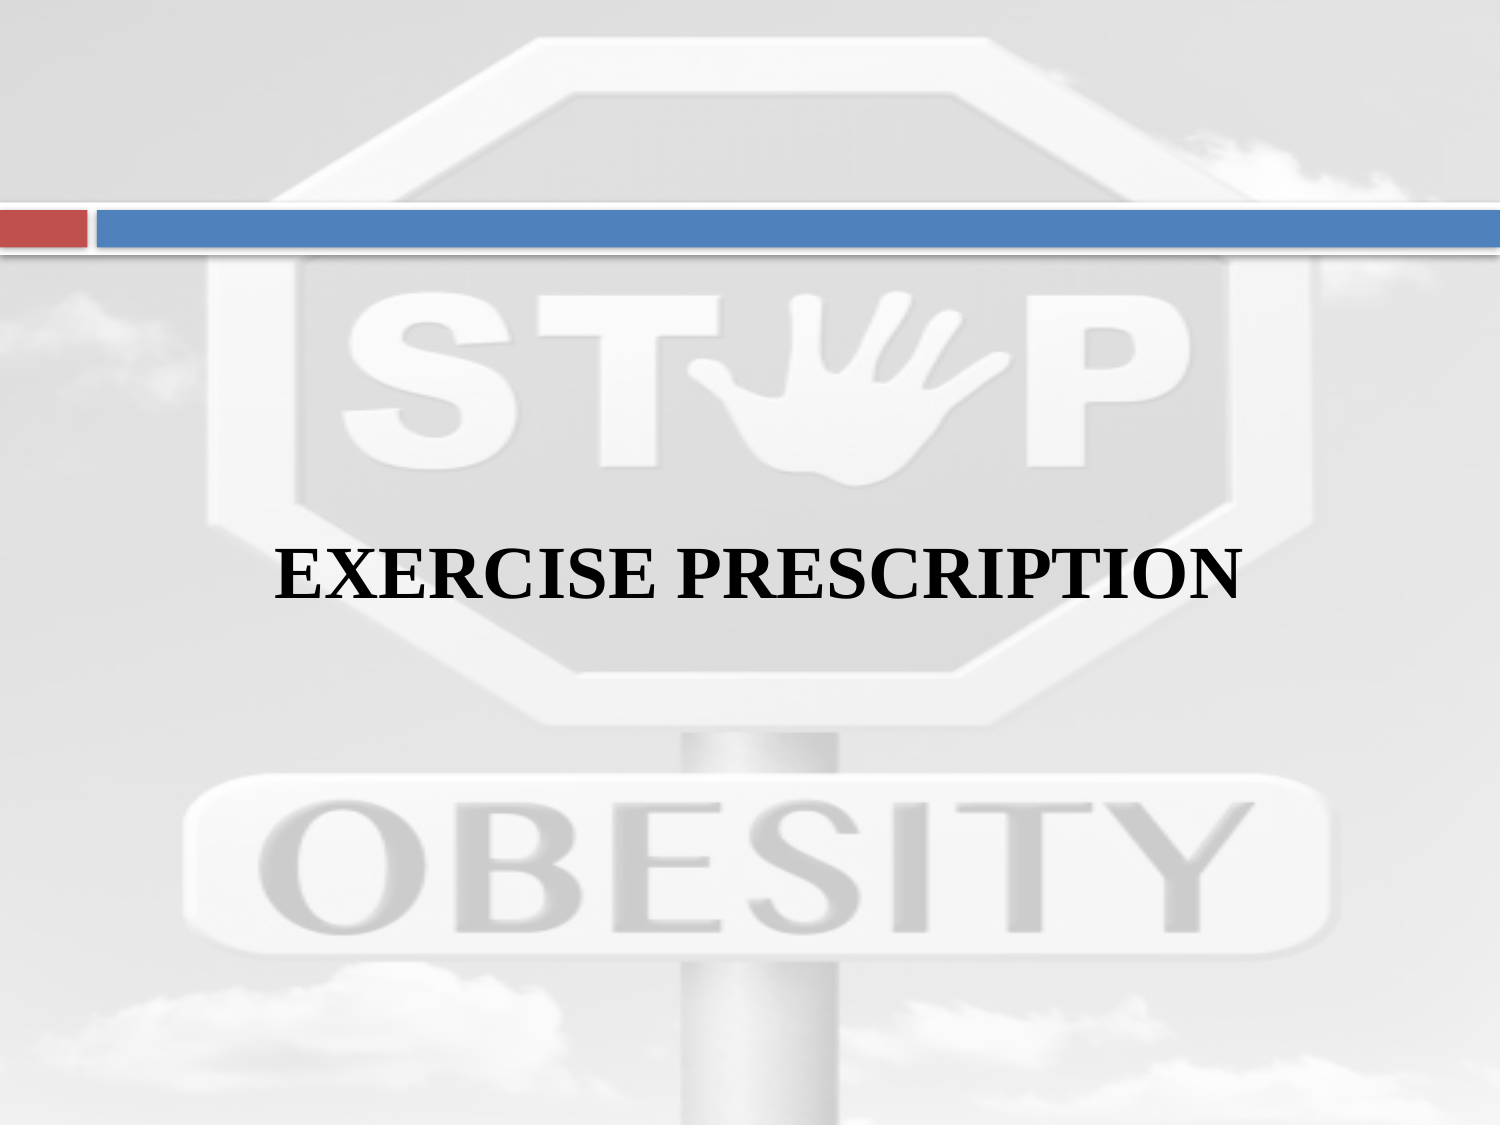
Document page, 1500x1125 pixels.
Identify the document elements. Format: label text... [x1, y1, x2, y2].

title EXERCISE PRESCRIPTION [99, 487, 1438, 650]
